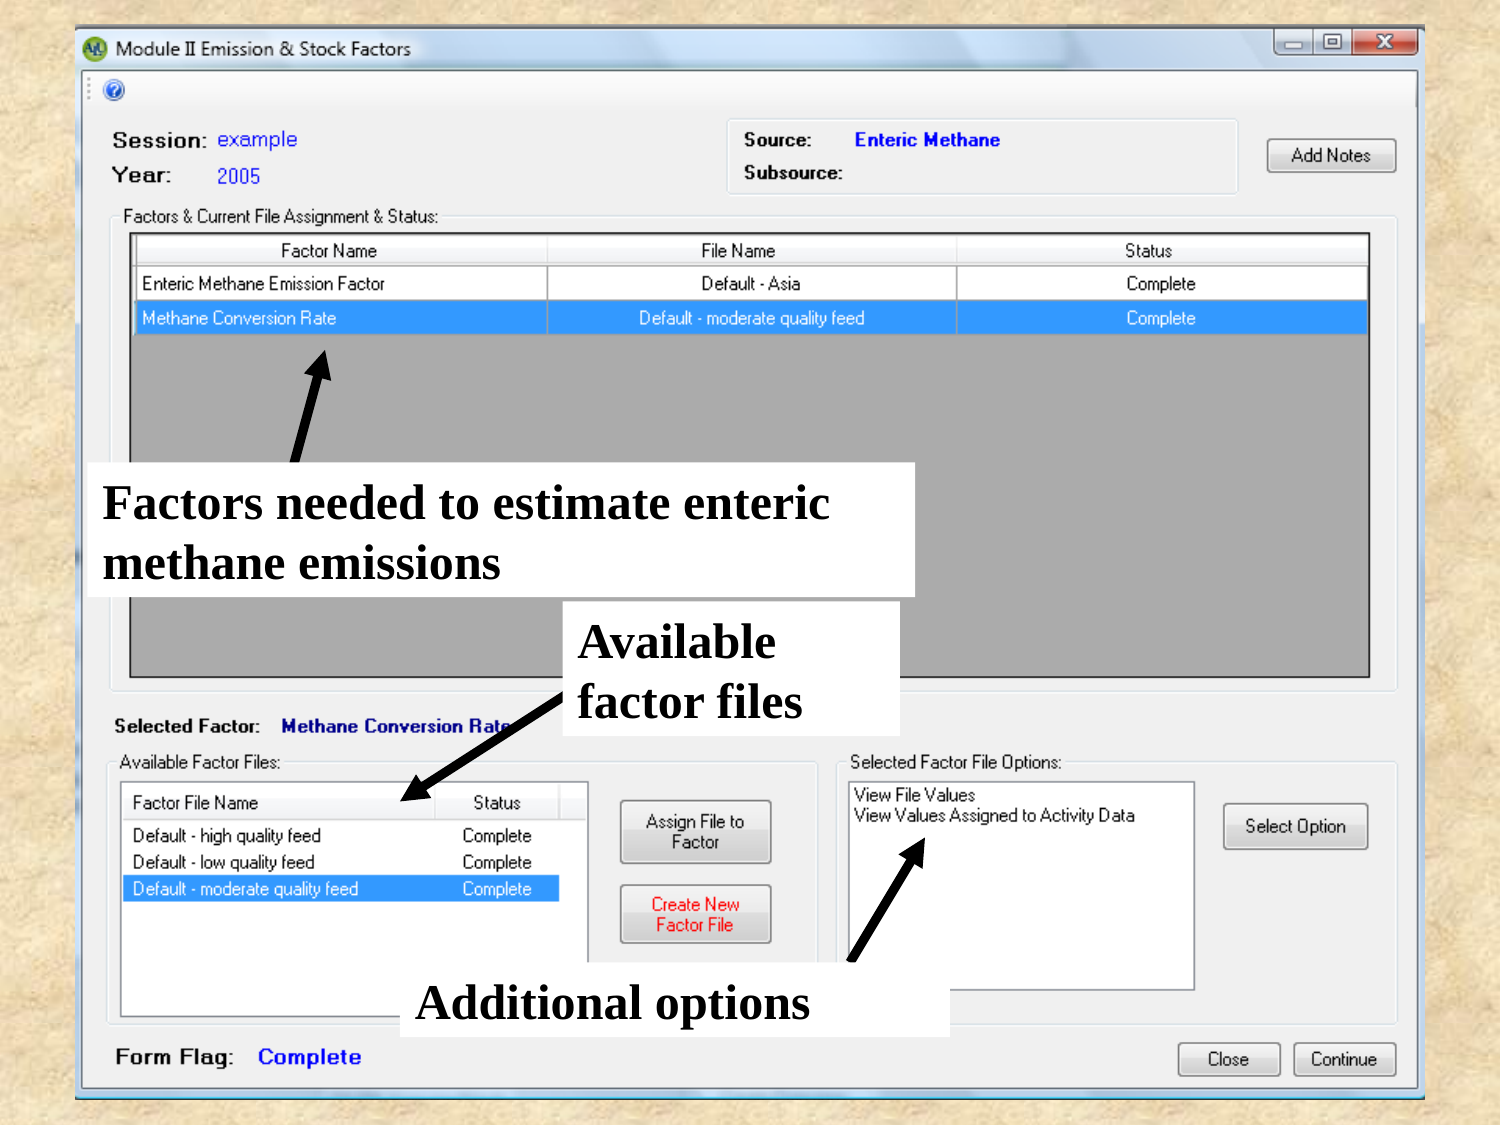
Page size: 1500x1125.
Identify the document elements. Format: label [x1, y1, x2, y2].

text_box [87, 349, 916, 598]
text_box [399, 837, 951, 1038]
picture [0, 0, 1500, 1125]
text_box [399, 601, 901, 802]
